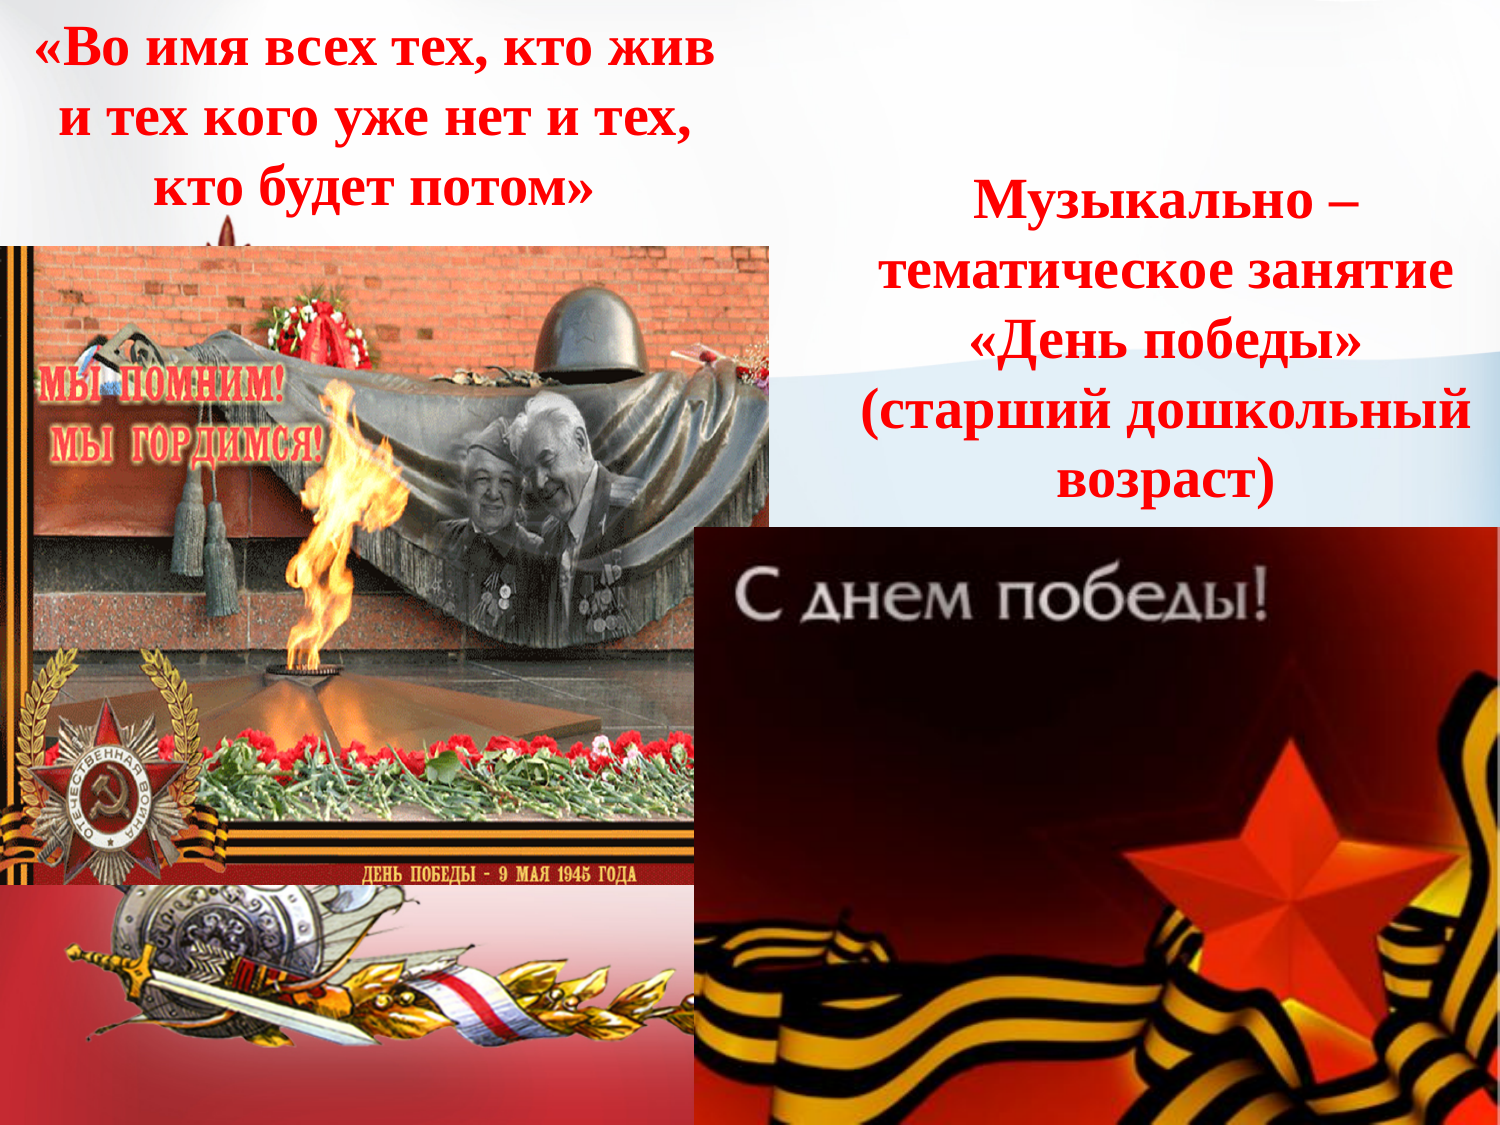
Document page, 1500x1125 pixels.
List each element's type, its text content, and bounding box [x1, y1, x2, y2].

text_box «Во имя всех тех, кто жив и тех кого уже нет и тех, кто будет потом» [0, 0, 750, 225]
text_box Музыкально – тематическое занятие «День победы» (старший дошкольный возраст) [832, 152, 1500, 517]
picture [0, 0, 1500, 1125]
